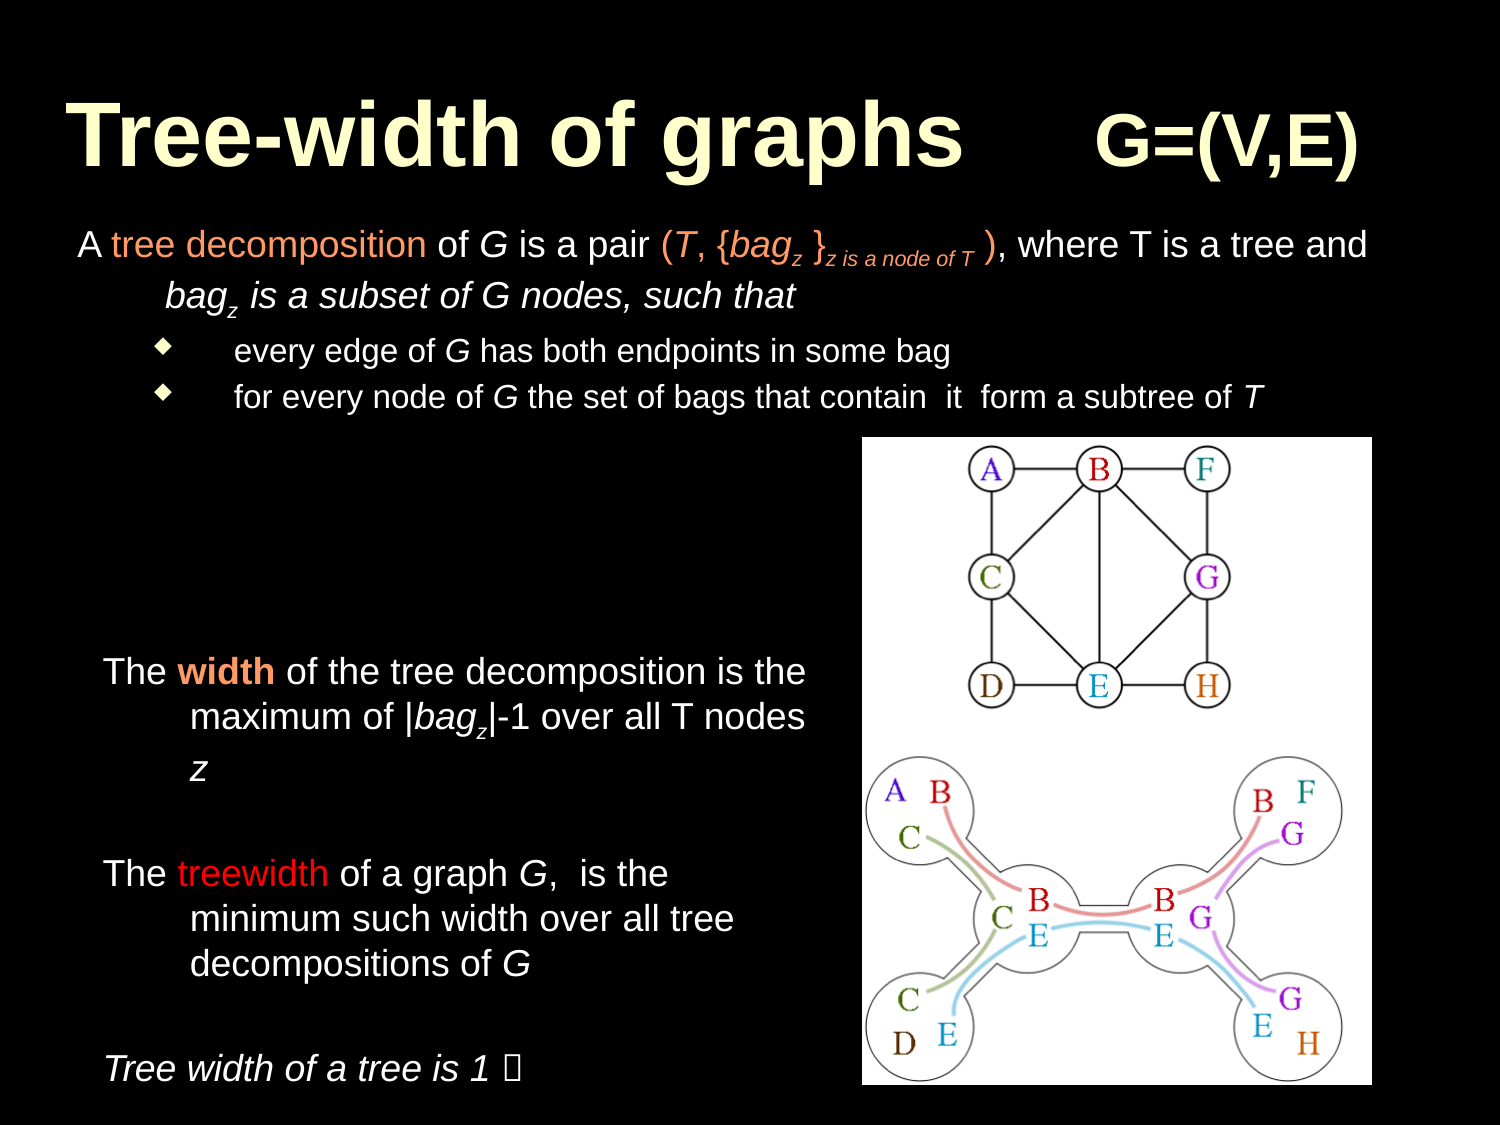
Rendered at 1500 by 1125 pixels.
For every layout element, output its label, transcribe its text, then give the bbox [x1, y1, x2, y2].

picture [862, 437, 1373, 1085]
text_box The width of the tree decomposition is the maximum of |bagz|-1 over all T nodes z The treewidth of a graph G, is the minimum such width over all tree decompositions of G Tree width of a tree is 1  [87, 587, 838, 1025]
title Tree-width of graphs G=(V,E) [49, 49, 1413, 238]
text_box [75, 487, 788, 1063]
list A tree decomposition of G is a pair (T, {bagz }z is a node of T ), where T is a tree and bagz is a subset of G nodes, such that every edge of G has both endpoints in some bag for every node of G the set of bags that contain it form a subtree of T [62, 212, 1438, 488]
